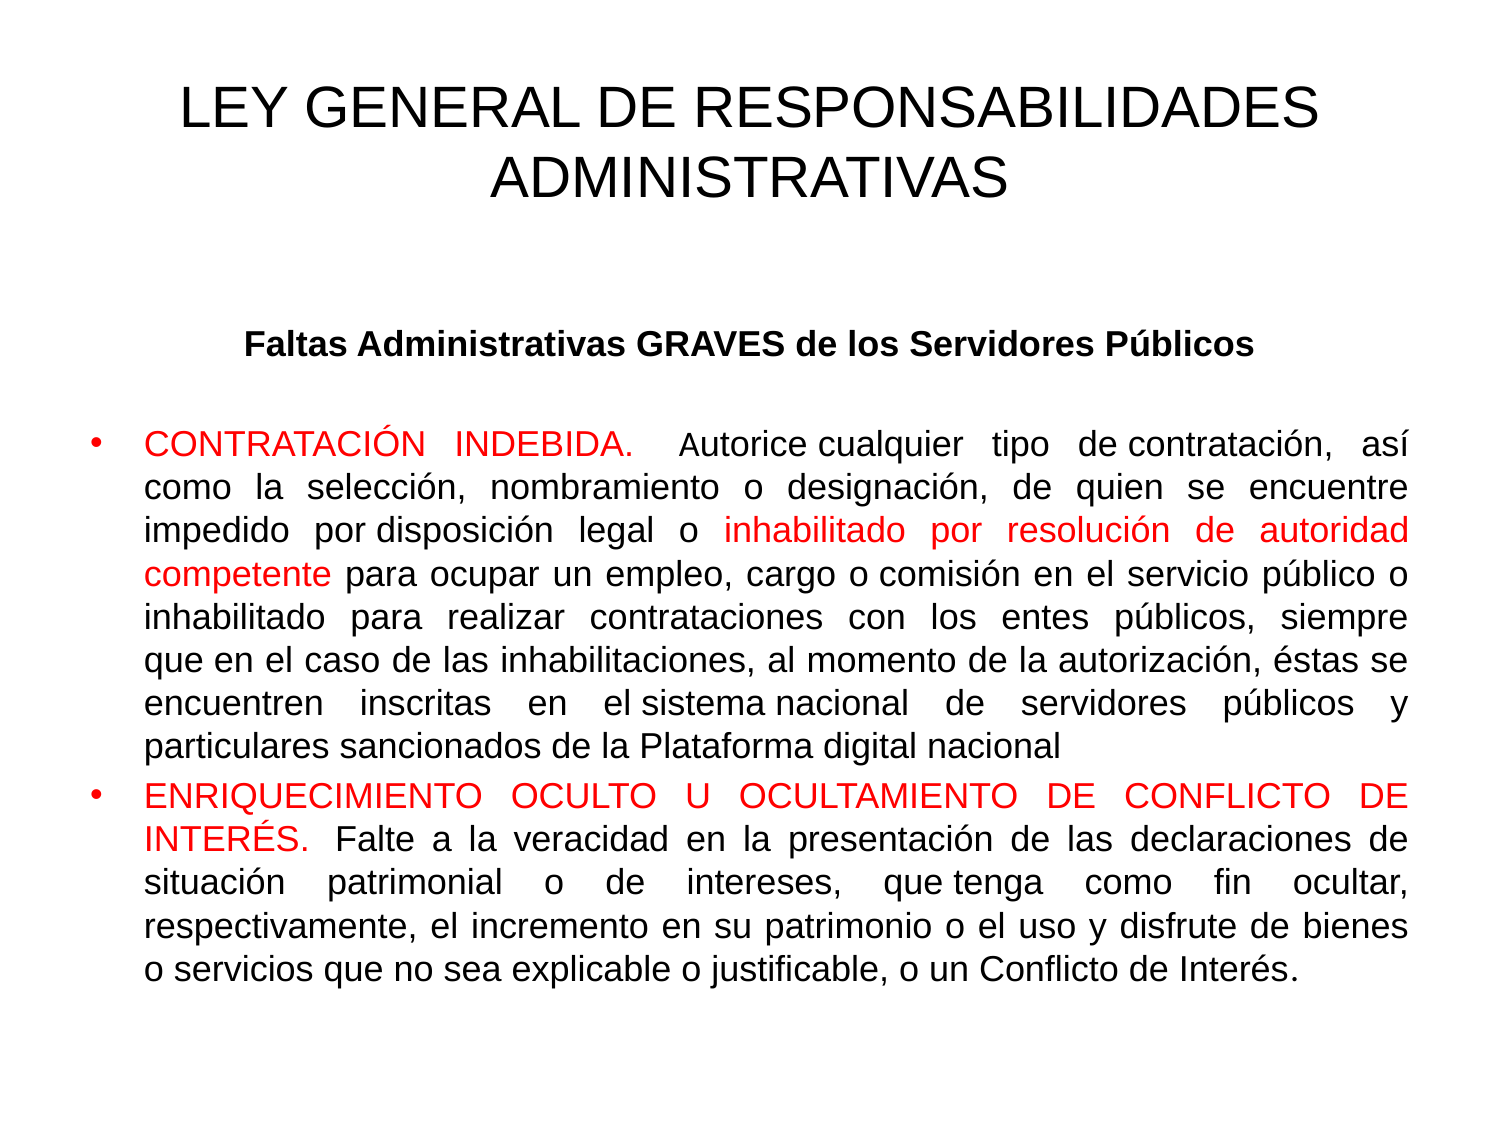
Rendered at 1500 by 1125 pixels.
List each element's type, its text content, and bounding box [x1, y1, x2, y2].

list Faltas Administrativas GRAVES de los Servidores Públicos CONTRATACIÓN INDEBIDA. Autorice cualquier tipo de contratación, así como la selección, nombramiento o designación, de quien se encuentre impedido por disposición legal o inhabilitado por resolución de autoridad competente para ocupar un empleo, cargo o comisión en el servicio público o inhabilitado para realizar contrataciones con los entes públicos, siempre que en el caso de las inhabilitaciones, al momento de la autorización, éstas se encuentren inscritas en el sistema nacional de servidores públicos y particulares sancionados de la Plataforma digital nacional ENRIQUECIMIENTO OCULTO U OCULTAMIENTO DE CONFLICTO DE INTERÉS. Falte a la veracidad en la presentación de las declaraciones de situación patrimonial o de intereses, que tenga como fin ocultar, respectivamente, el incremento en su patrimonio o el uso y disfrute de bienes o servicios que no sea explicable o justificable, o un Conflicto de Interés. [75, 262, 1425, 1005]
title LEY GENERAL DE RESPONSABILIDADES ADMINISTRATIVAS [75, 45, 1425, 233]
